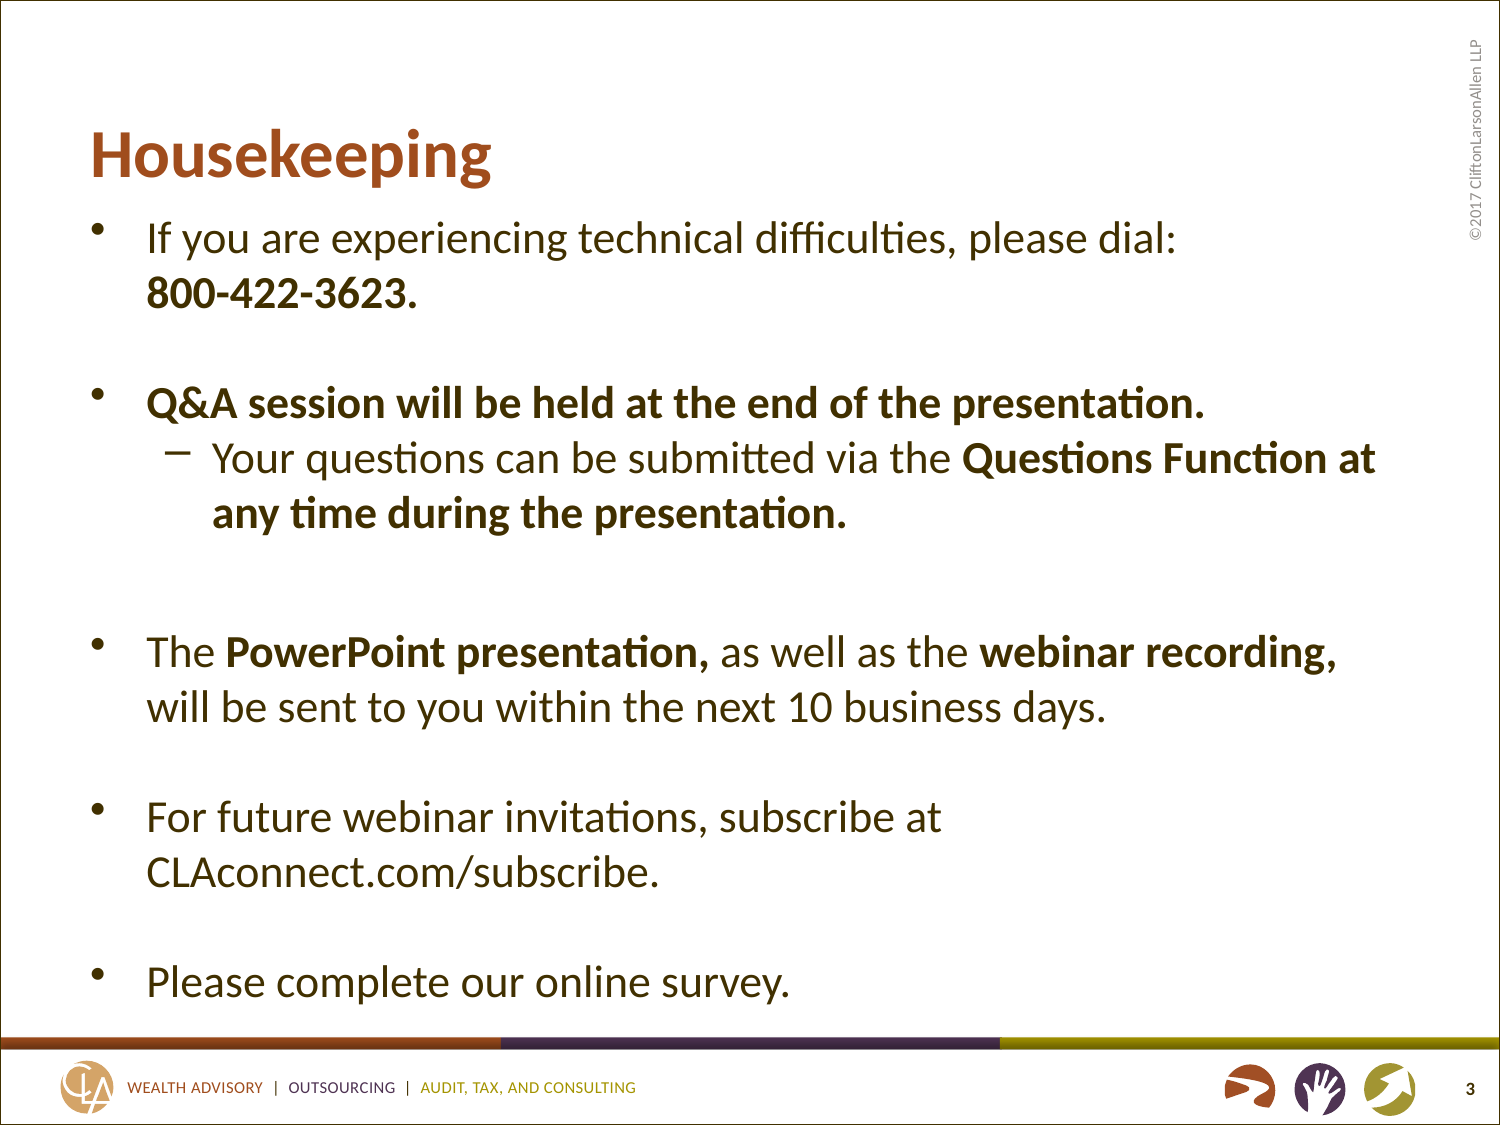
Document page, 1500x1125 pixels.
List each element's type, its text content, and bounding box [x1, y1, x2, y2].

slide_number 3 [1425, 1050, 1490, 1125]
title Housekeeping [74, 74, 1426, 199]
list If you are experiencing technical difficulties, please dial: 800-422-3623. Q&A session will be held at the end of the presentation. Your questions can be submitted via the Questions Function at any time during the presentation. The PowerPoint presentation, as well as the webinar recording, will be sent to you within the next 10 business days. For future webinar invitations, subscribe at CLAconnect.com/subscribe. Please complete our online survey. [74, 199, 1426, 1013]
